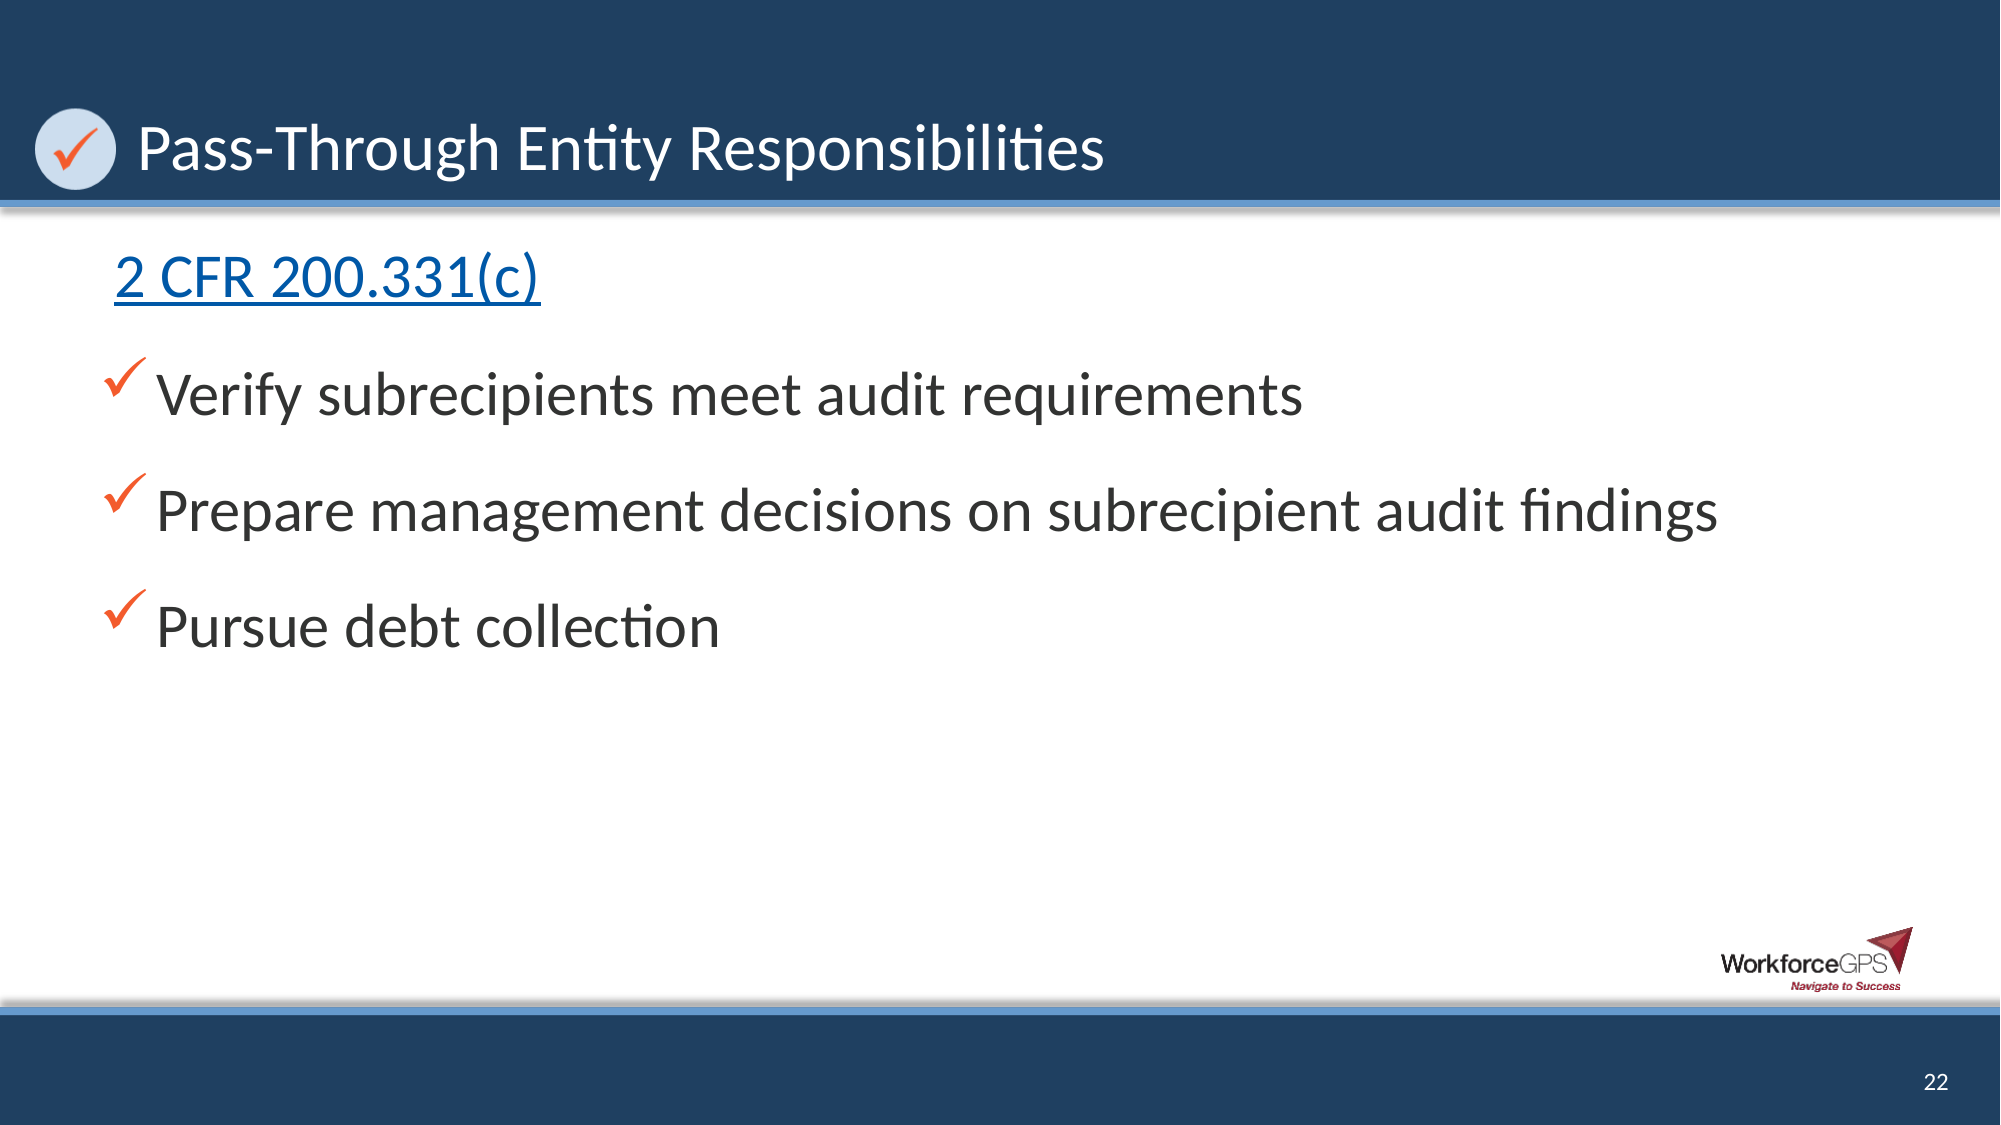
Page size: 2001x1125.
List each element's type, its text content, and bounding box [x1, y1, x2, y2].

title Pass-Through Entity Responsibilities [122, 11, 1987, 193]
list 2 CFR 200.331(c) Verify subrecipients meet audit requirements Prepare management decisions on subrecipient audit findings Pursue debt collection [84, 233, 1915, 1014]
picture [0, 992, 2000, 1125]
slide_number 22 [1514, 1050, 1965, 1111]
picture [0, 0, 2000, 222]
